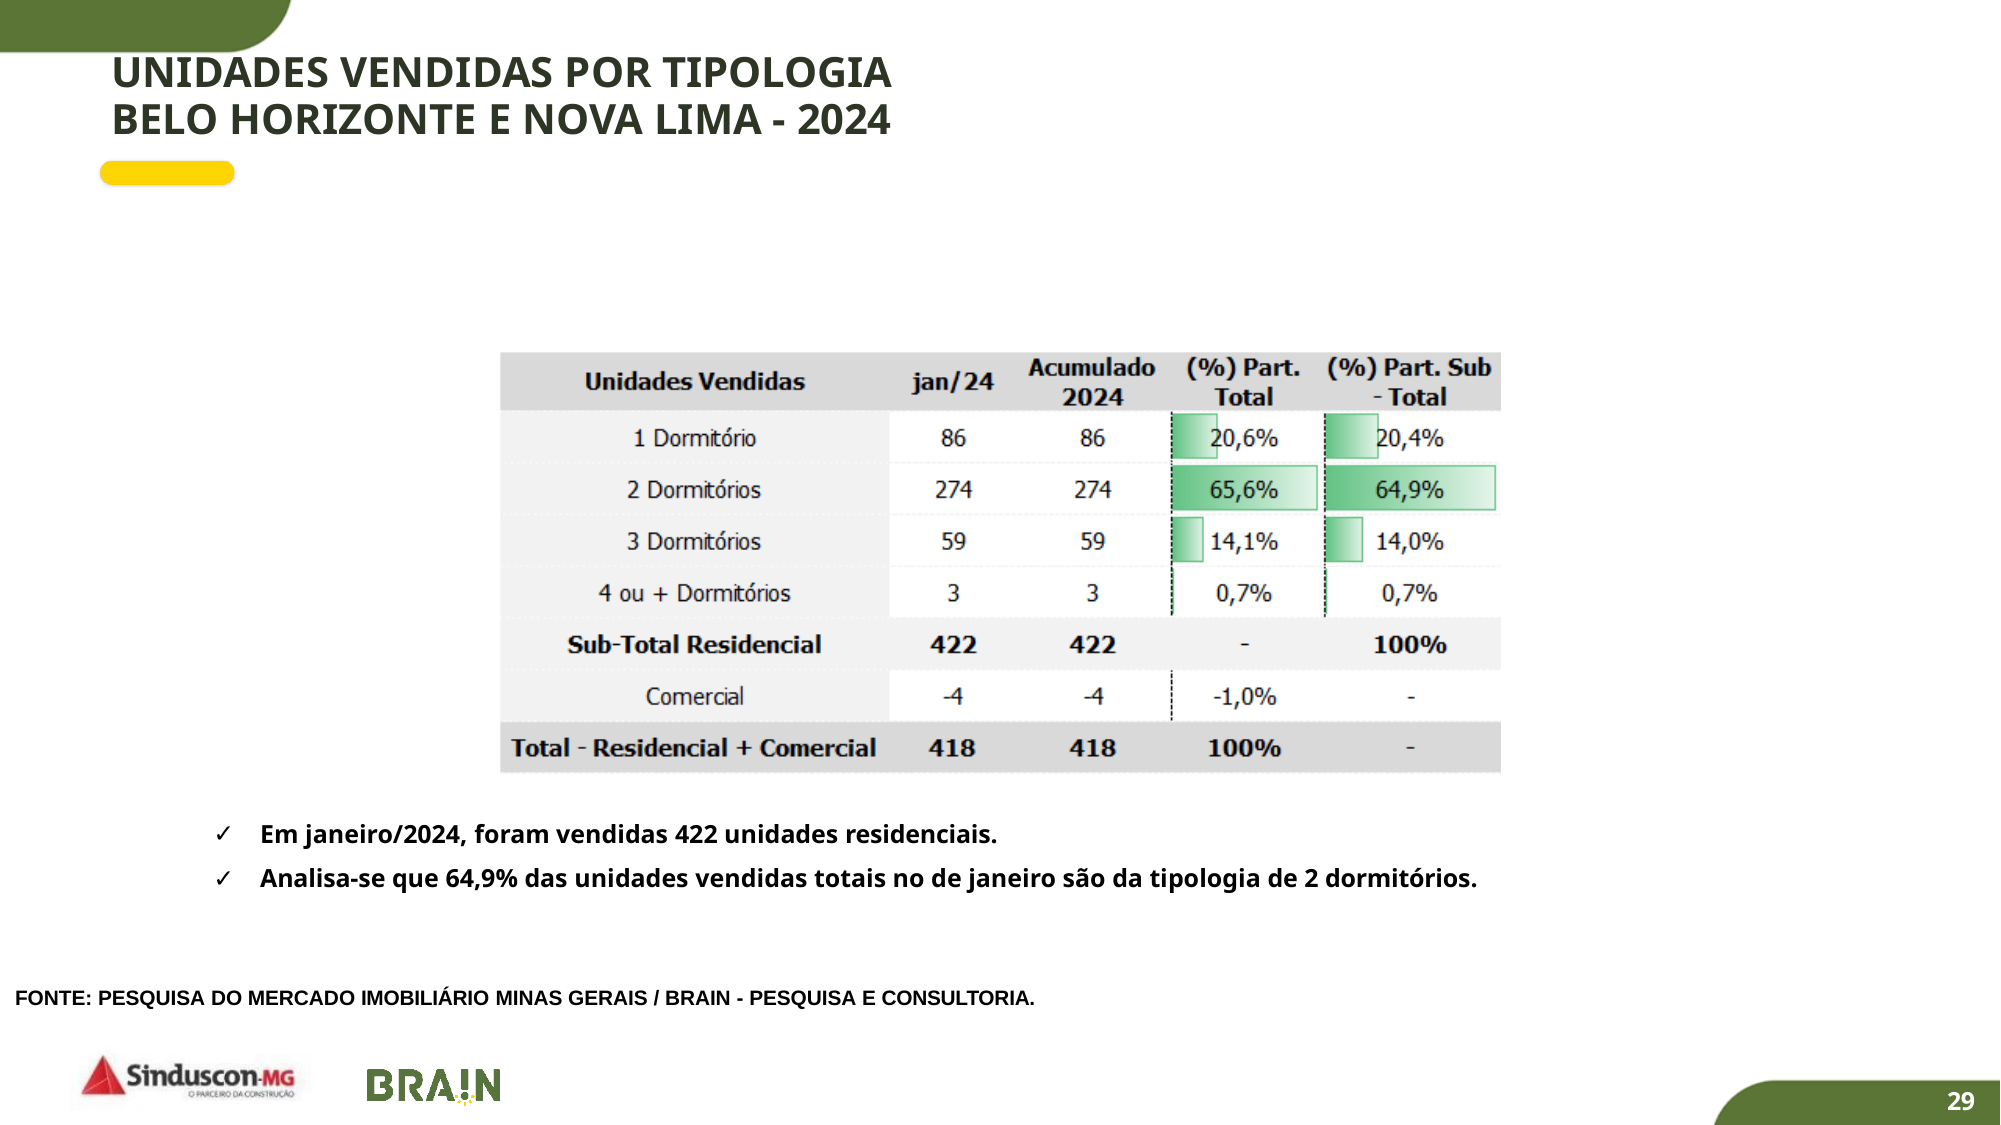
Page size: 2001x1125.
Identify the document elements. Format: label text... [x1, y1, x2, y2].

text_box FONTE: PESQUISA DO MERCADO IMOBILIÁRIO MINAS GERAIS / BRAIN - PESQUISA E CONSULTORIA. [12, 982, 1046, 1010]
text_box Em janeiro/2024, foram vendidas 422 unidades residenciais. Analisa-se que 64,9% das unidades vendidas totais no de janeiro são da tipologia de 2 dormitórios. [211, 801, 1506, 893]
picture [0, 0, 2000, 1125]
title UNIDADES VENDIDAS POR TIPOLOGIA BELO HORIZONTE E NOVA LIMA - 2024 [26, 46, 1817, 237]
slide_number 18 [1940, 1083, 1988, 1125]
